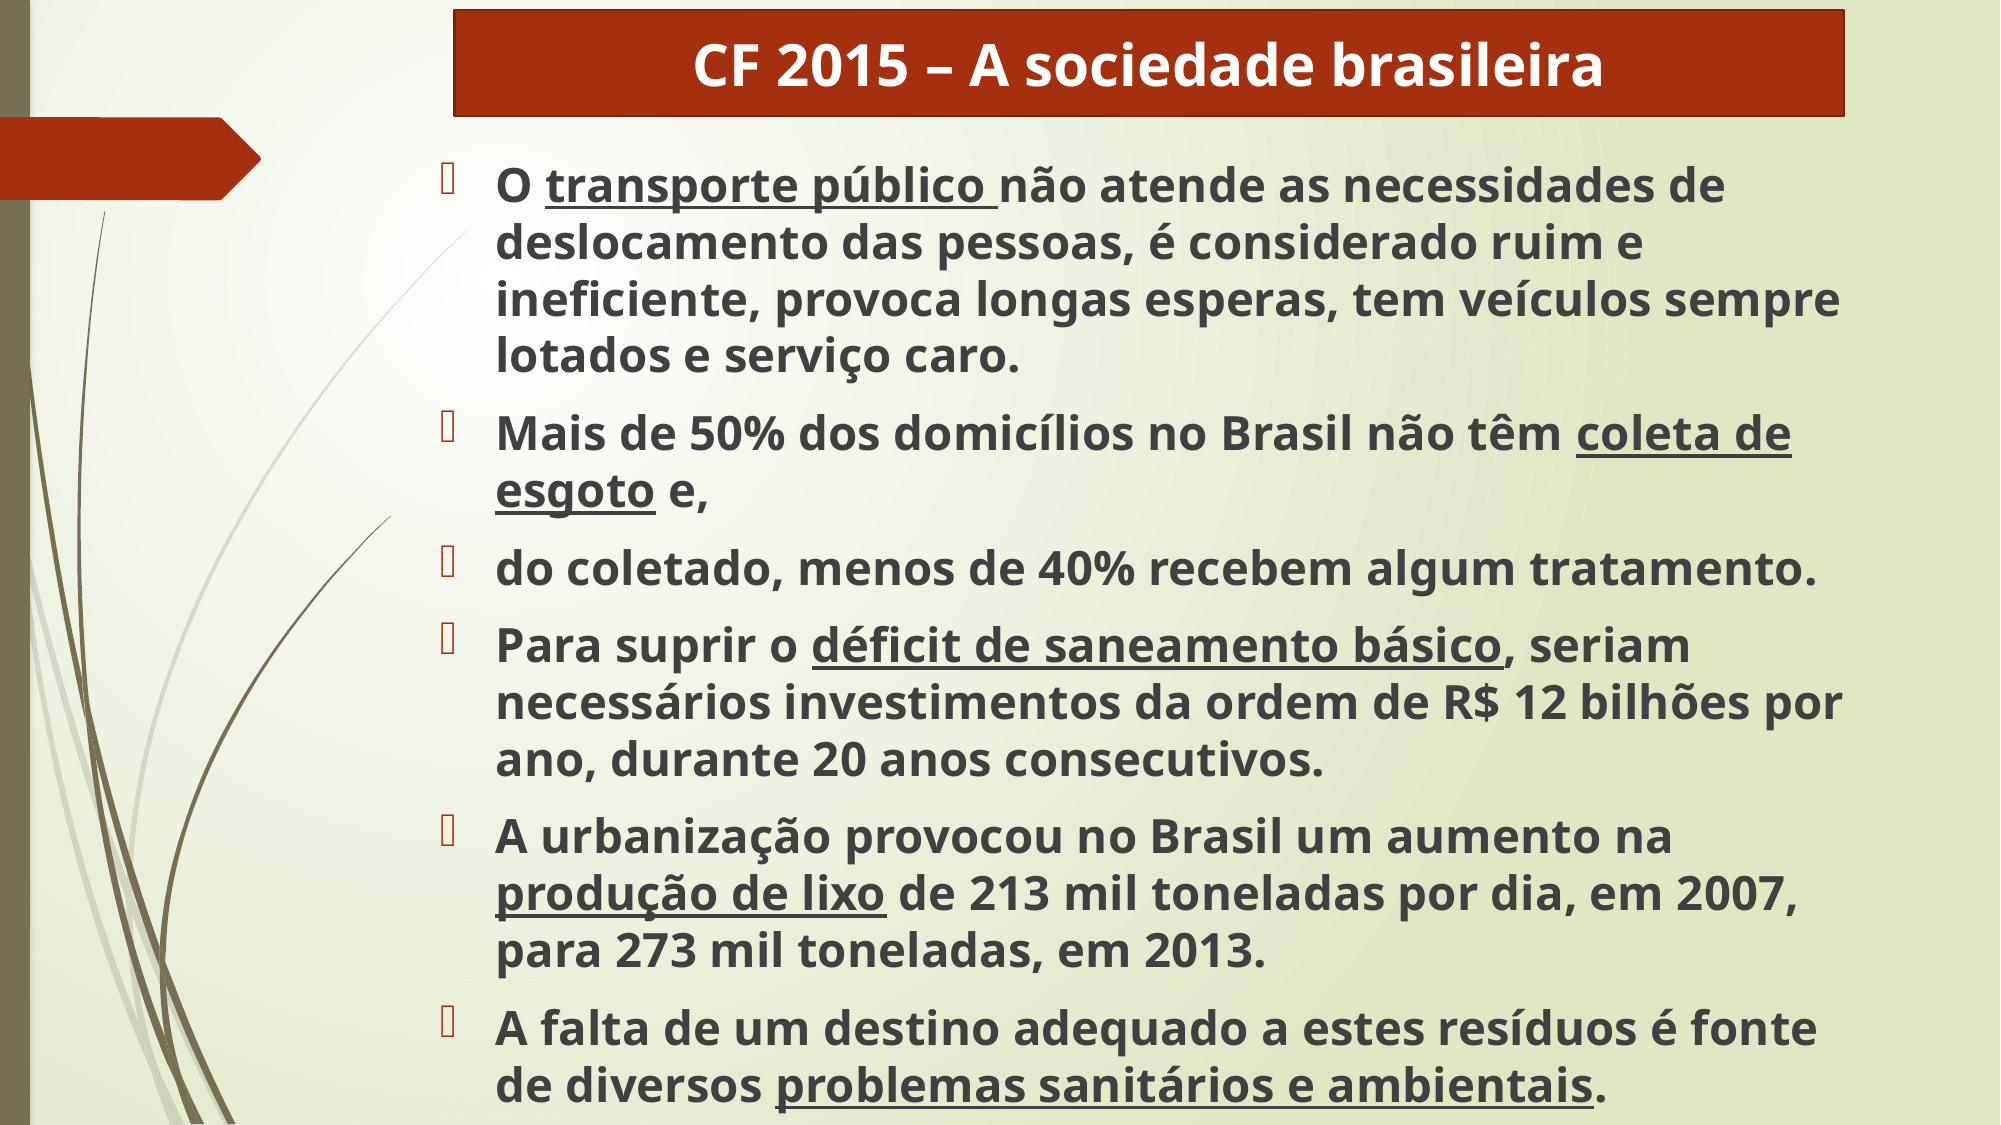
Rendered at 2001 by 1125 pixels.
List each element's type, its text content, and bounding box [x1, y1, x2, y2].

text_box CF 2015 – A sociedade brasileira [453, 9, 1845, 117]
list O transporte público não atende as necessidades de deslocamento das pessoas, é considerado ruim e ineficiente, provoca longas esperas, tem veículos sempre lotados e serviço caro. Mais de 50% dos domicílios no Brasil não têm coleta de esgoto e, do coletado, menos de 40% recebem algum tratamento. Para suprir o déficit de saneamento básico, seriam necessários investimentos da ordem de R$ 12 bilhões por ano, durante 20 anos consecutivos. A urbanização provocou no Brasil um aumento na produção de lixo de 213 mil toneladas por dia, em 2007, para 273 mil toneladas, em 2013. A falta de um destino adequado a estes resíduos é fonte de diversos problemas sanitários e ambientais. [424, 147, 1888, 1125]
